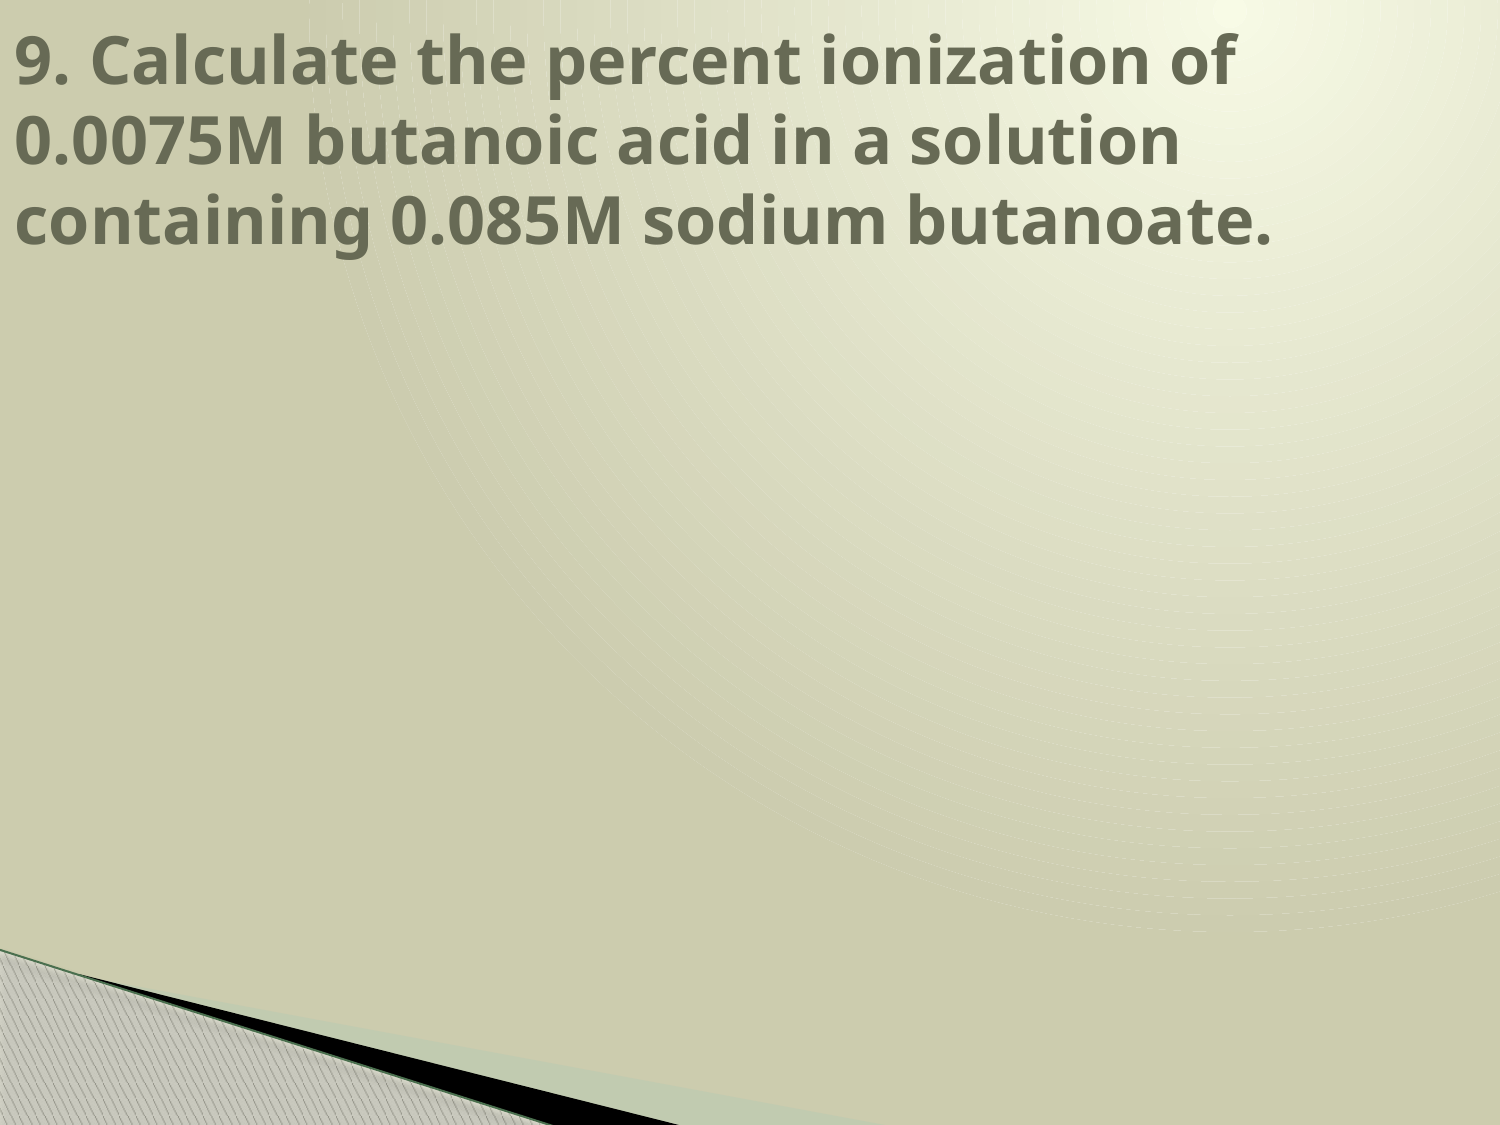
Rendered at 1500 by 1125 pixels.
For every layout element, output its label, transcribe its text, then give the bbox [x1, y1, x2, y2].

title 9. Calculate the percent ionization of 0.0075M butanoic acid in a solution containing 0.085M sodium butanoate. [0, 24, 1500, 250]
